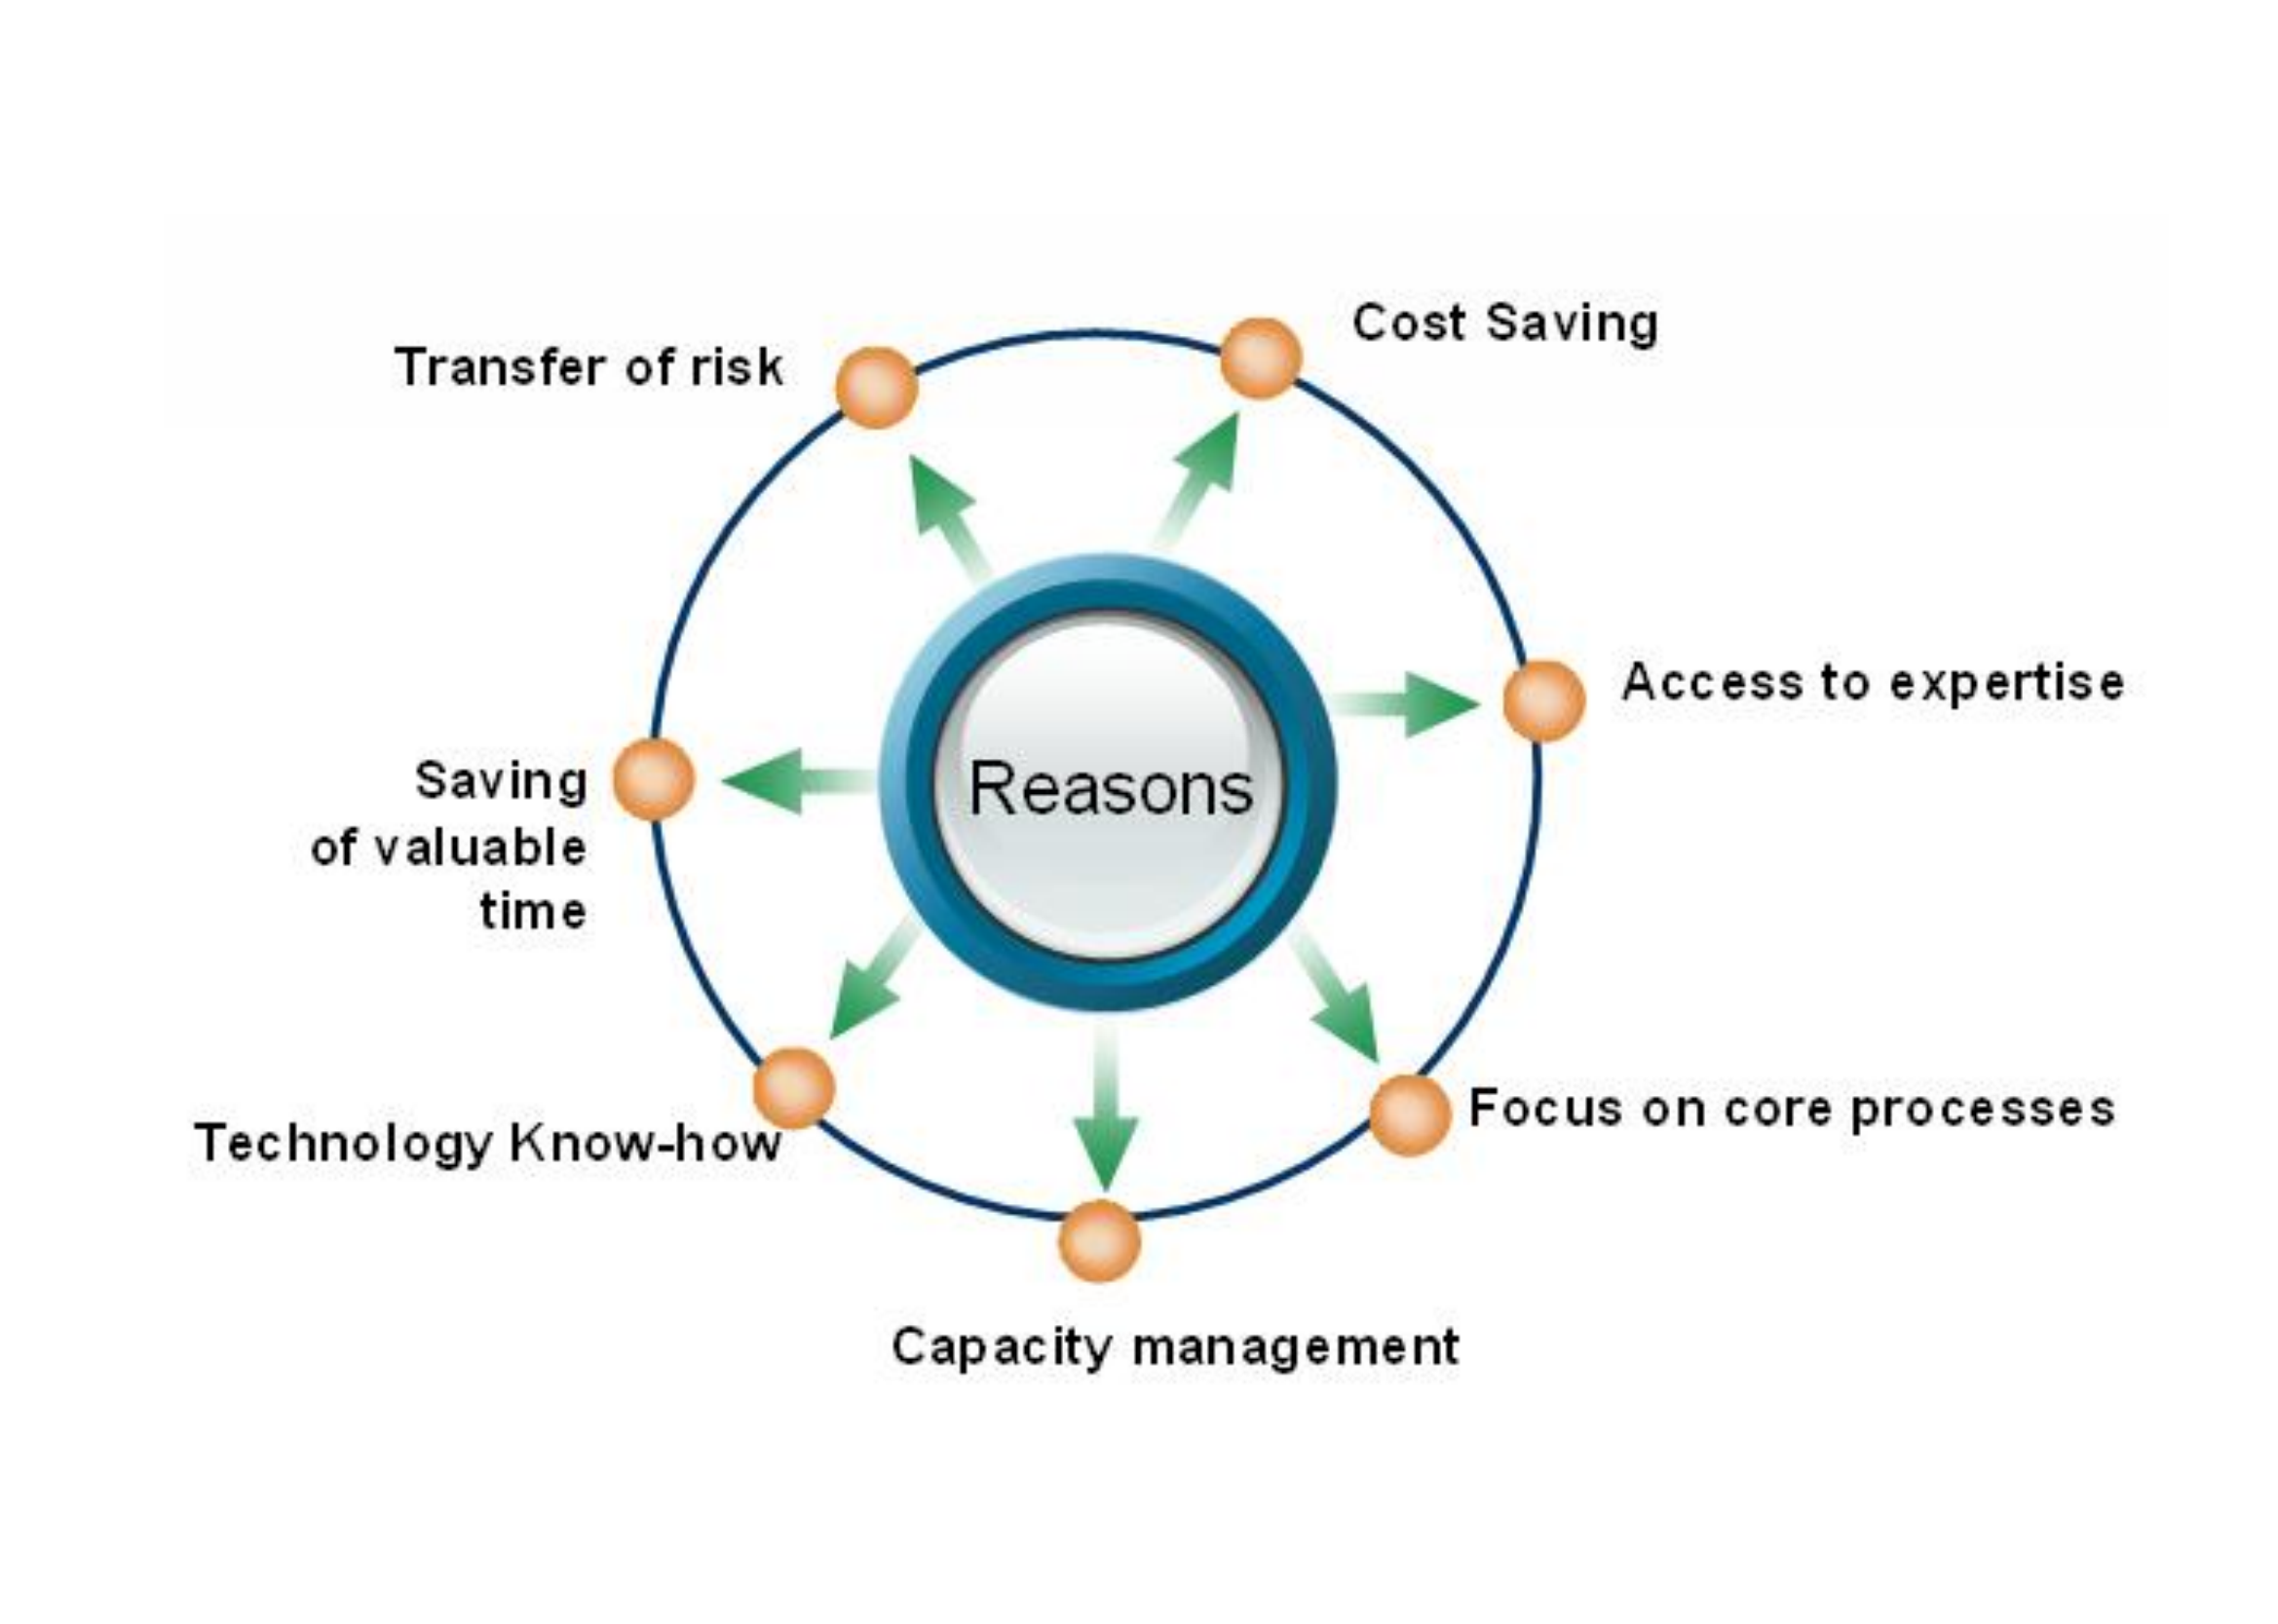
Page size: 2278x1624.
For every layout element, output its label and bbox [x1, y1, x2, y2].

picture [164, 214, 2169, 1407]
